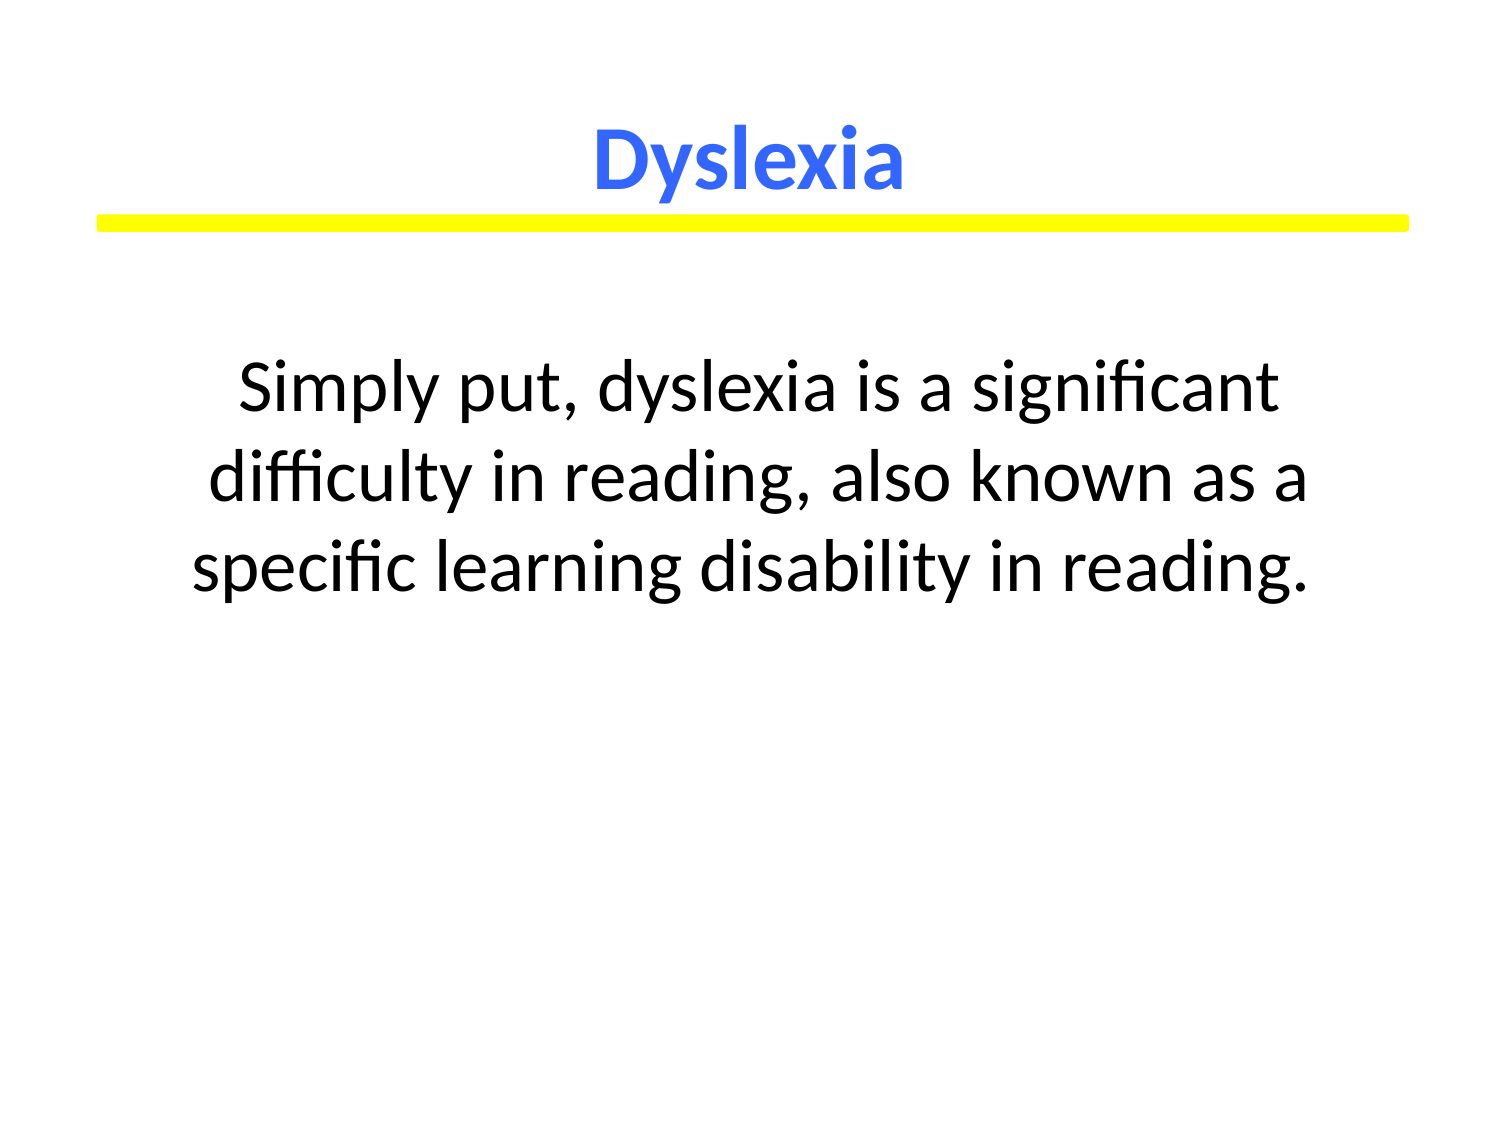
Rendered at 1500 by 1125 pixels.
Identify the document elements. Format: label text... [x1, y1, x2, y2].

text_box [97, 215, 1409, 232]
title Dyslexia [74, 49, 1425, 257]
text_box Simply put, dyslexia is a significant difficulty in reading, also known as a specific learning disability in reading. [176, 328, 1344, 614]
